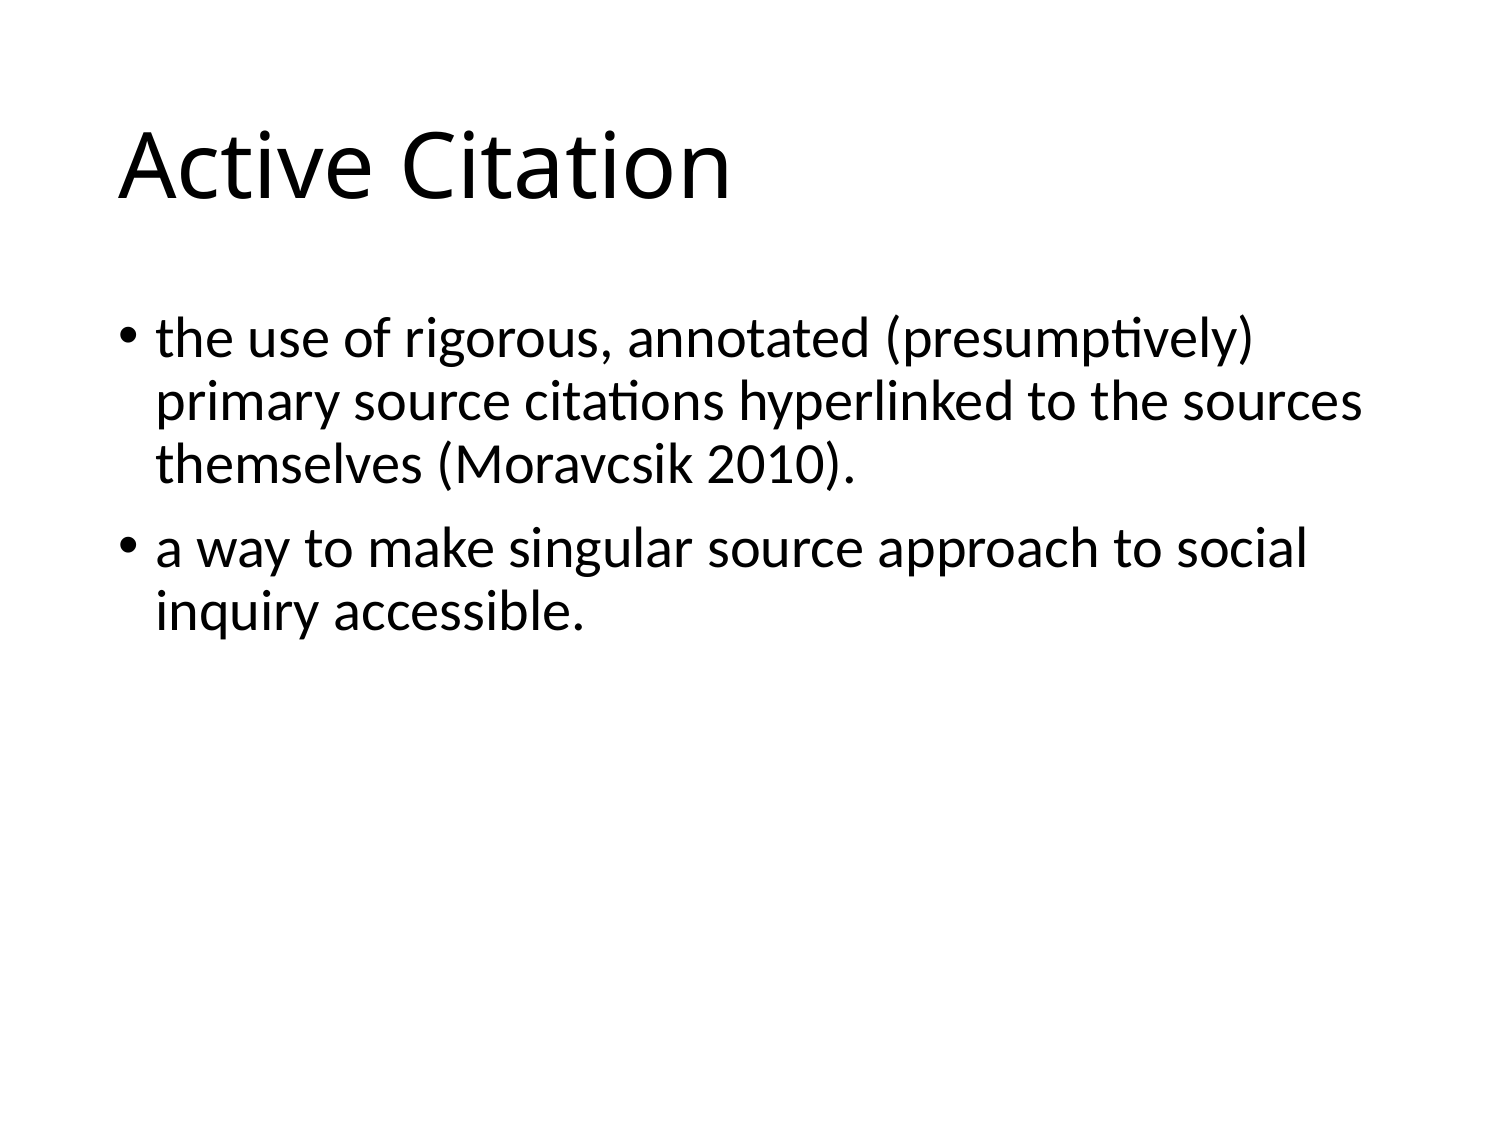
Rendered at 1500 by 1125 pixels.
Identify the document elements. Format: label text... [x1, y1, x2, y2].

title Active Citation [103, 59, 1397, 278]
list the use of rigorous, annotated (presumptively) primary source citations hyperlinked to the sources themselves (Moravcsik 2010). a way to make singular source approach to social inquiry accessible. [103, 299, 1397, 1014]
